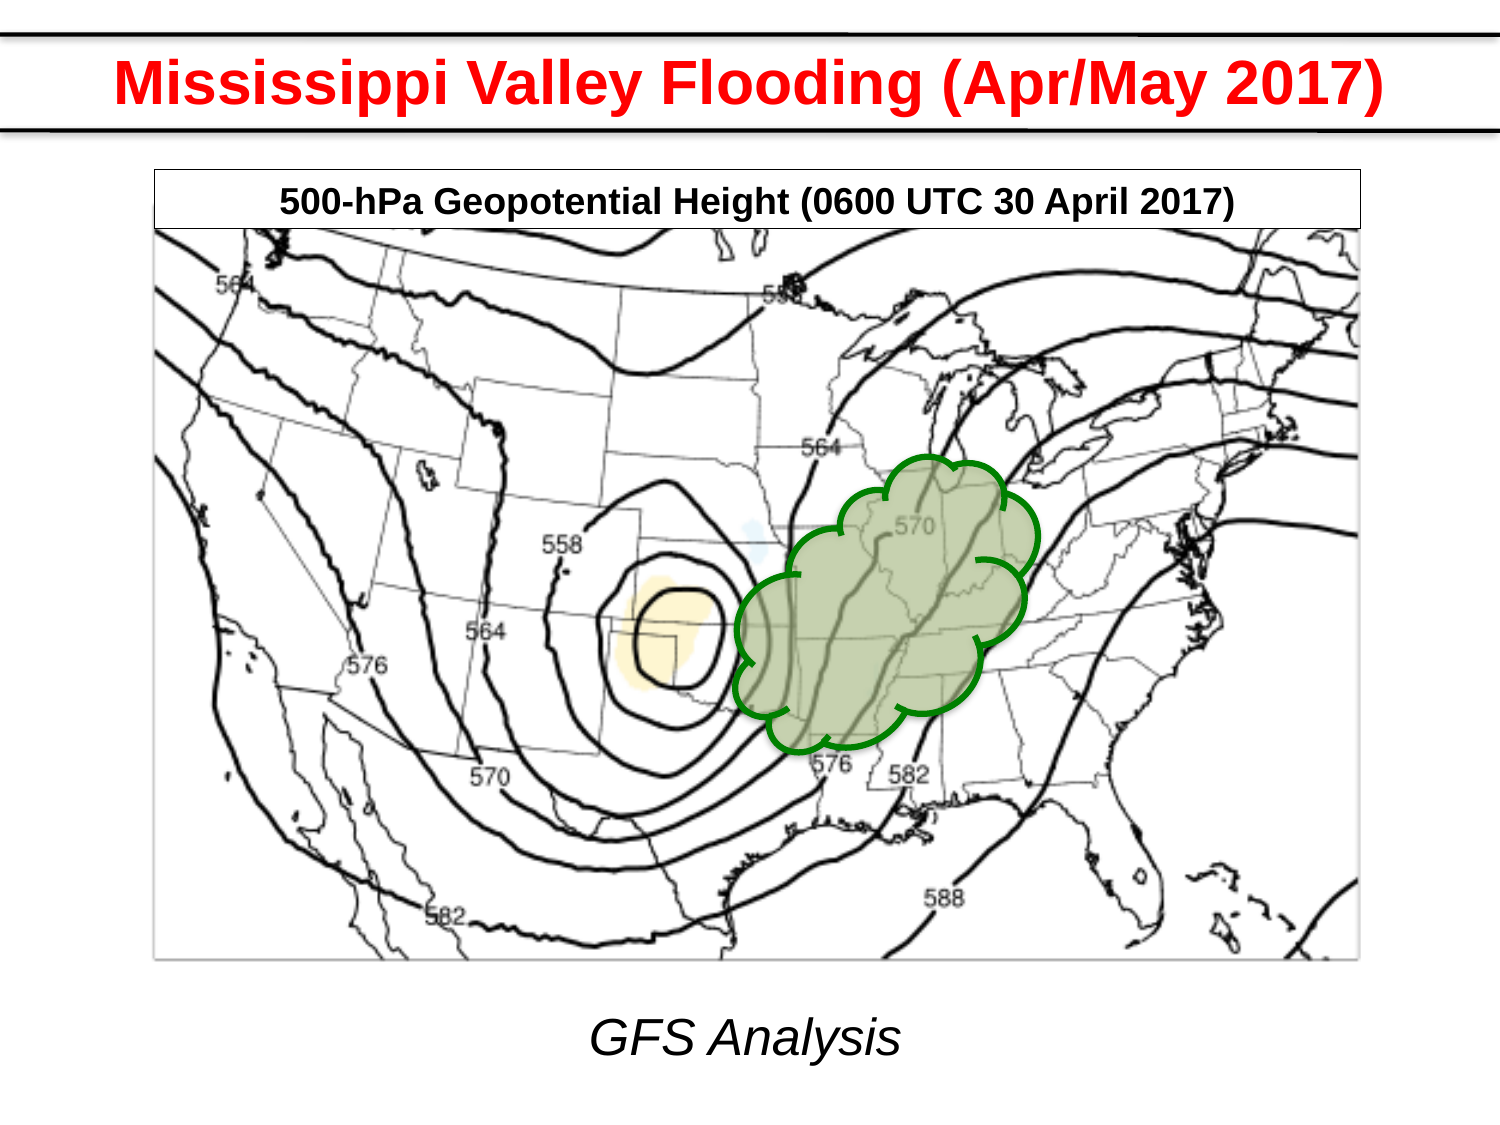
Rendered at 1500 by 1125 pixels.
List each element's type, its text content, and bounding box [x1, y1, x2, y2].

text_box 500-hPa Geopotential Height (0600 UTC 30 April 2017) [154, 169, 1361, 194]
text_box GFS Analysis [142, 995, 1349, 1073]
text_box Mississippi Valley Flooding (Apr/May 2017) [0, 41, 1500, 125]
picture [142, 195, 1361, 978]
